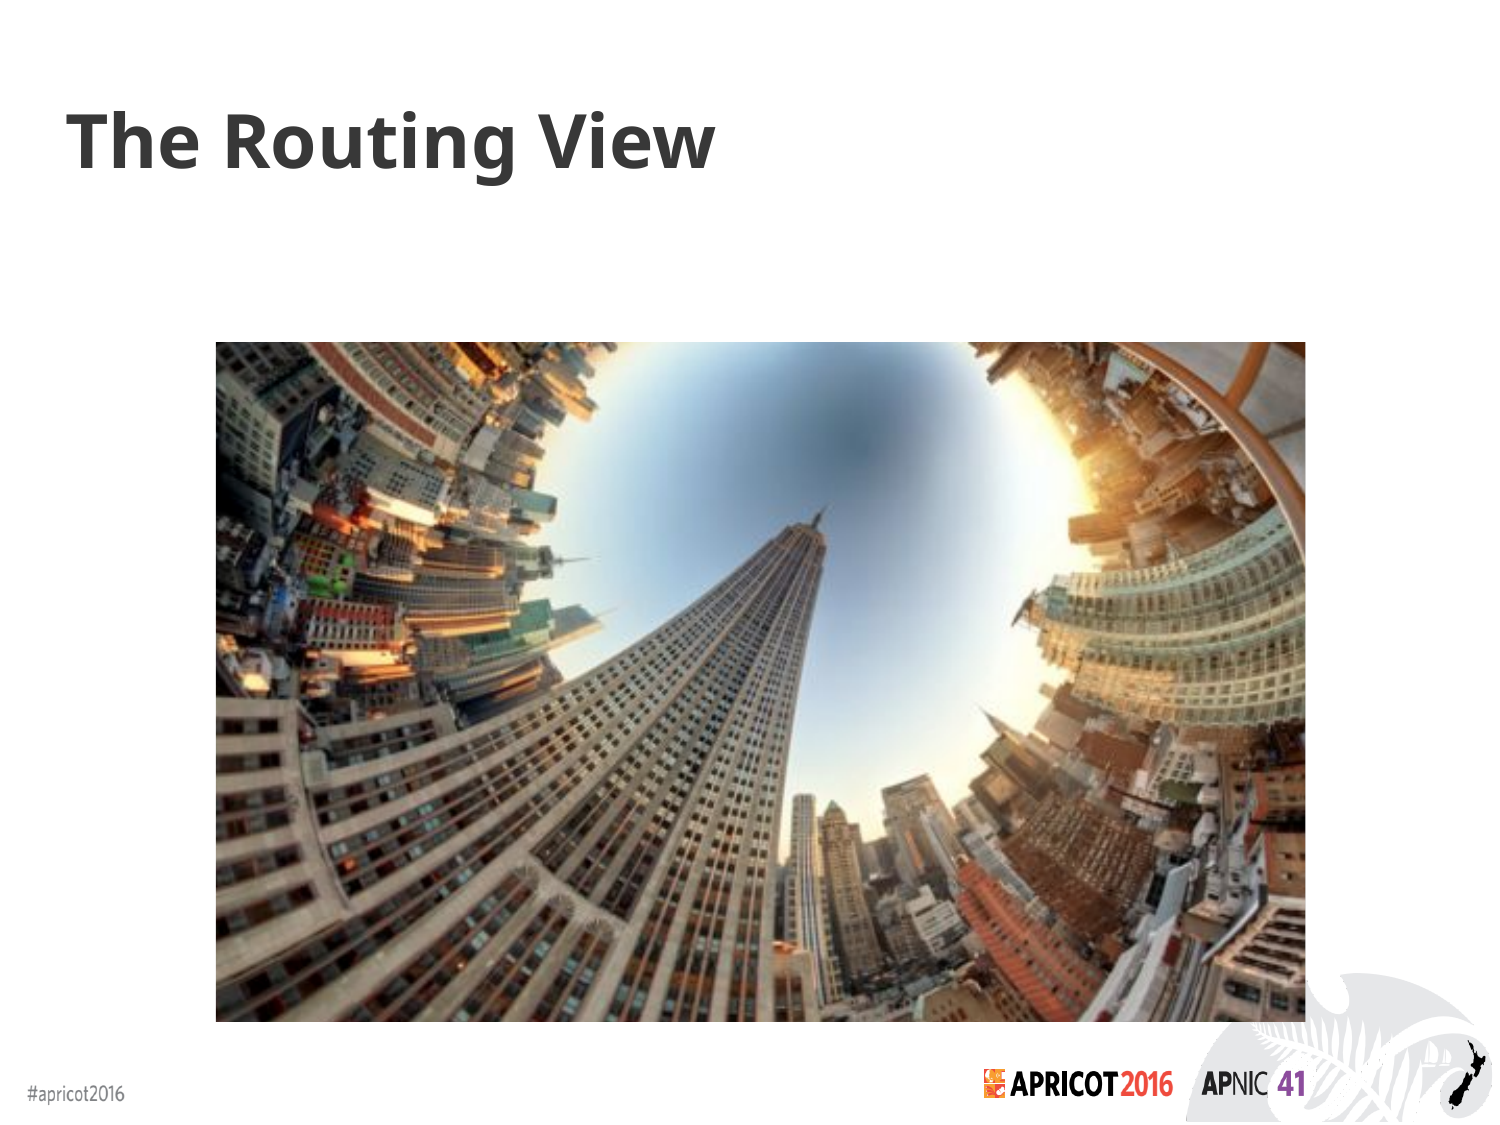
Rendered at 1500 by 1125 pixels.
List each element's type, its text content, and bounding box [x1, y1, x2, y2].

picture [215, 341, 1306, 1022]
title The Routing View [64, 45, 1436, 233]
